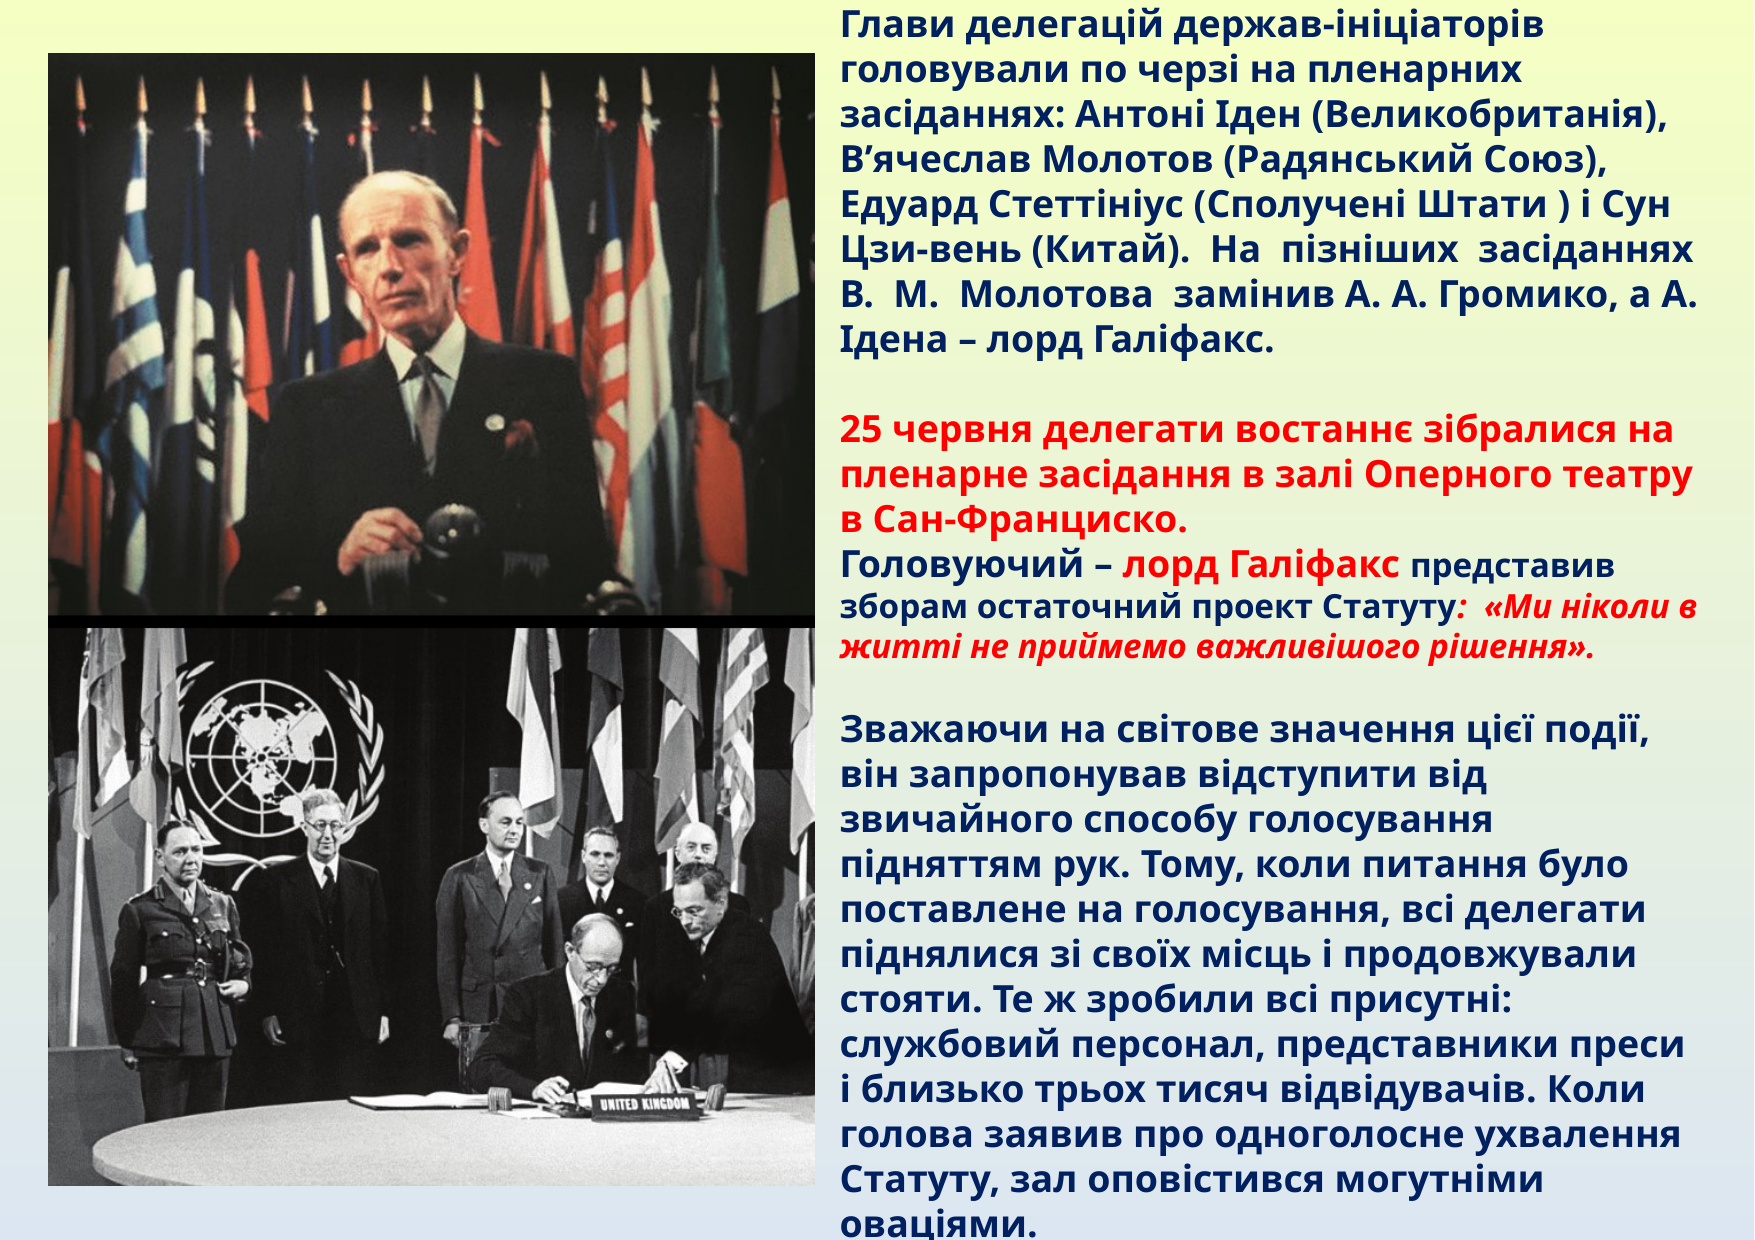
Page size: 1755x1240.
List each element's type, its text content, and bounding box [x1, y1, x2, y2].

picture [47, 53, 815, 1187]
list Глави делегацій держав-ініціаторів головували по черзі на пленарних засіданнях: Антоні Іден (Великобританія), В’ячеслав Молотов (Радянський Союз), Едуард Стеттініус (Сполучені Штати ) і Сун Цзи-вень (Китай). На пізніших засіданнях В. М. Молотова замінив А. А. Громико, а А. Ідена – лорд Галіфакс. 25 червня делегати востаннє зібралися на пленарне засідання в залі Оперного театру в Сан-Франциско. Головуючий – лорд Галіфакс представив зборам остаточний проект Статуту: «Ми ніколи в житті не приймемо важливішого рішення». Зважаючи на світове значення цієї події, він запропонував відступити від звичайного способу голосування підняттям рук. Тому, коли питання було поставлене на голосування, всі делегати піднялися зі своїх місць і продовжували стояти. Те ж зробили всі присутні: службовий персонал, представники преси і близько трьох тисяч відвідувачів. Коли голова заявив про одноголосне ухвалення Статуту, зал оповістився могутніми оваціями. [839, 0, 1705, 1240]
